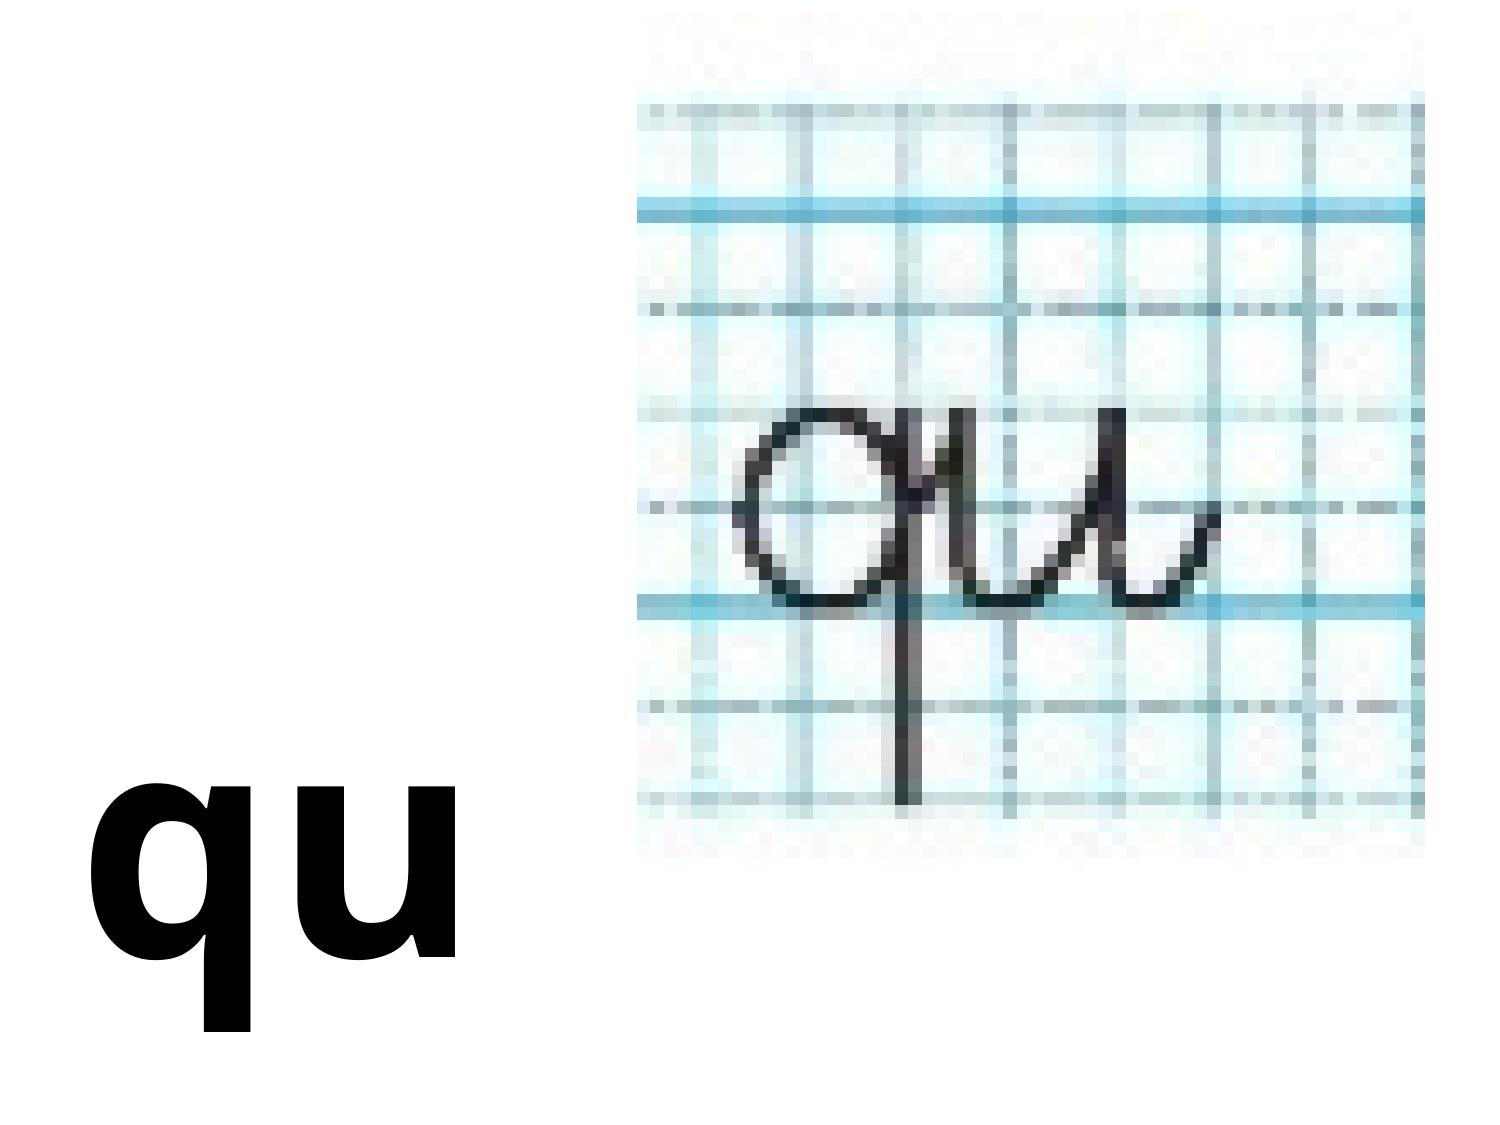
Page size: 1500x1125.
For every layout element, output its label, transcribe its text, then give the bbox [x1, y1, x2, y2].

text_box qu [62, 262, 575, 1028]
picture [637, 12, 1425, 925]
